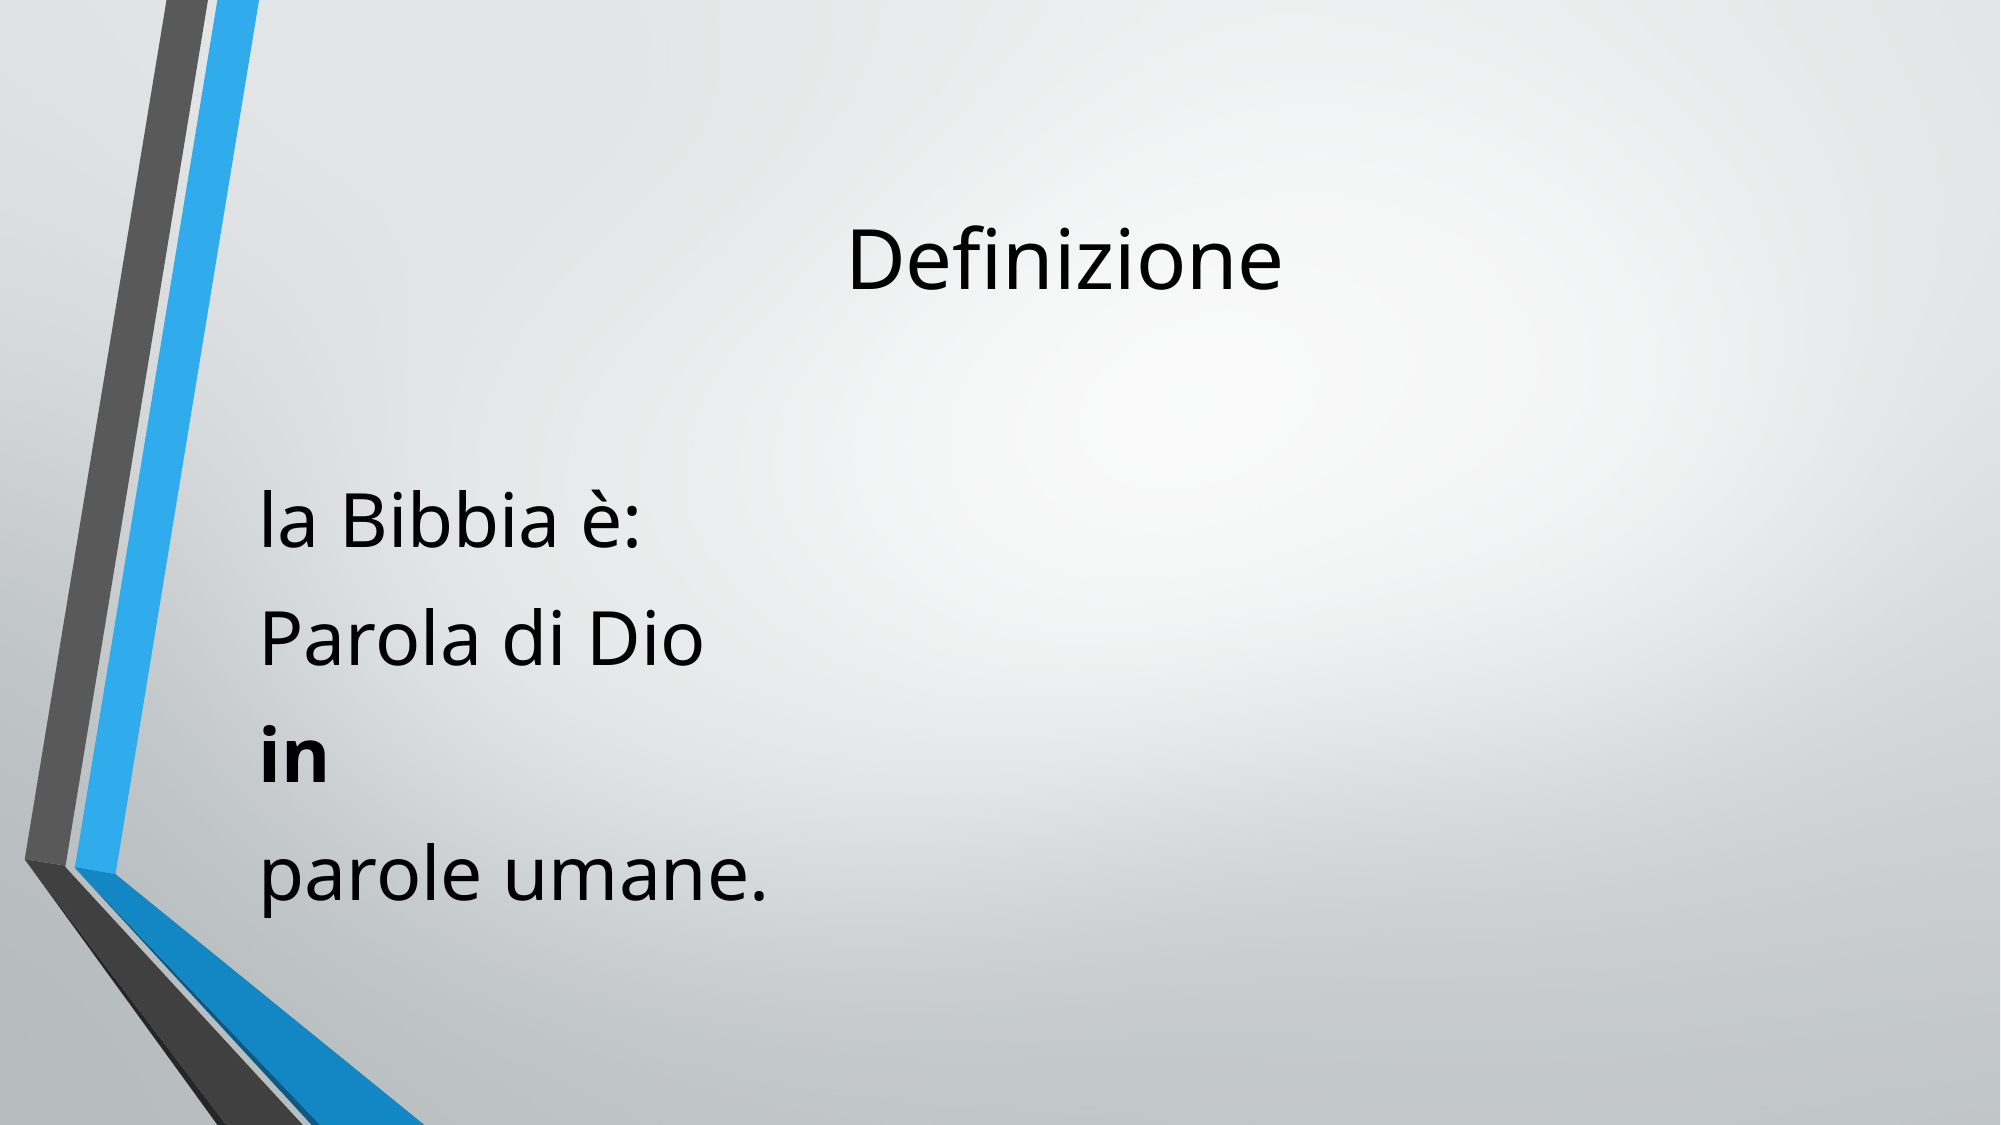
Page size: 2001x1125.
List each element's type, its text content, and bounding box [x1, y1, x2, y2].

list la Bibbia è: Parola di Dio in parole umane. [243, 437, 1887, 950]
title Definizione [243, 112, 1887, 400]
